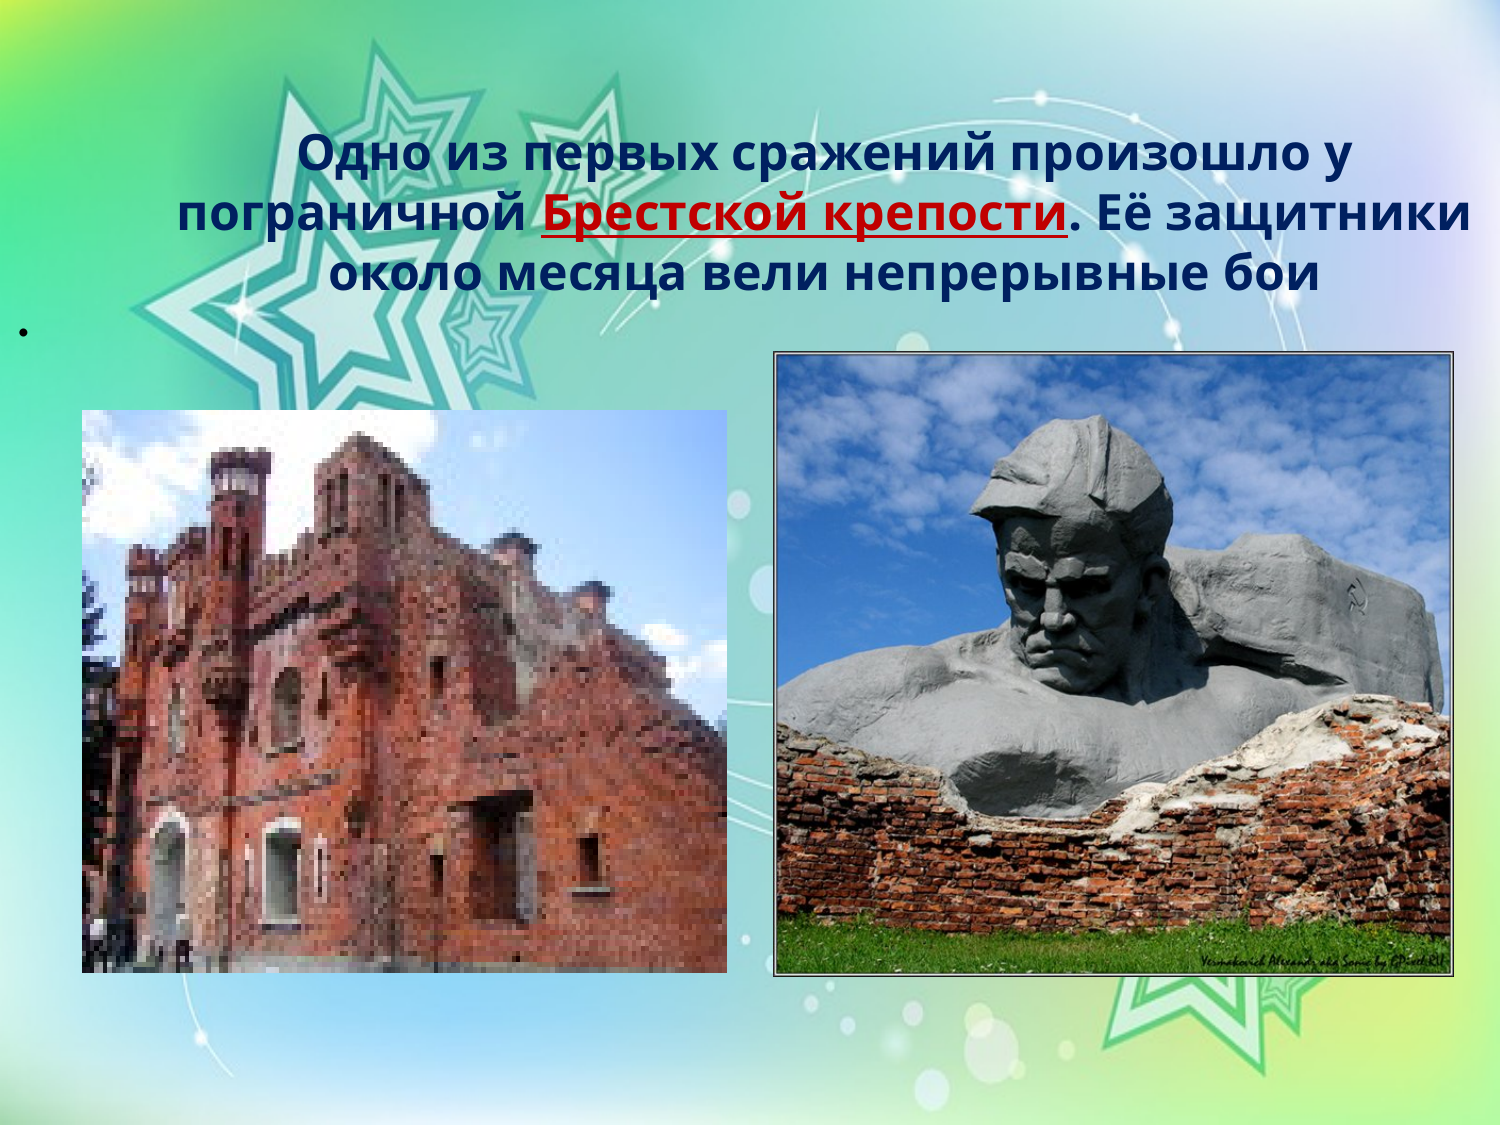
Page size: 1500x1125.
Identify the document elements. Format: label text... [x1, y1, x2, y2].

picture [81, 409, 727, 973]
list . [0, 262, 1350, 1005]
picture [0, 351, 1500, 1125]
picture [0, 0, 1500, 262]
title Одно из первых сражений произошло у пограничной Брестской крепости. Её защитники около месяца вели непрерывные бои [150, 58, 1500, 364]
